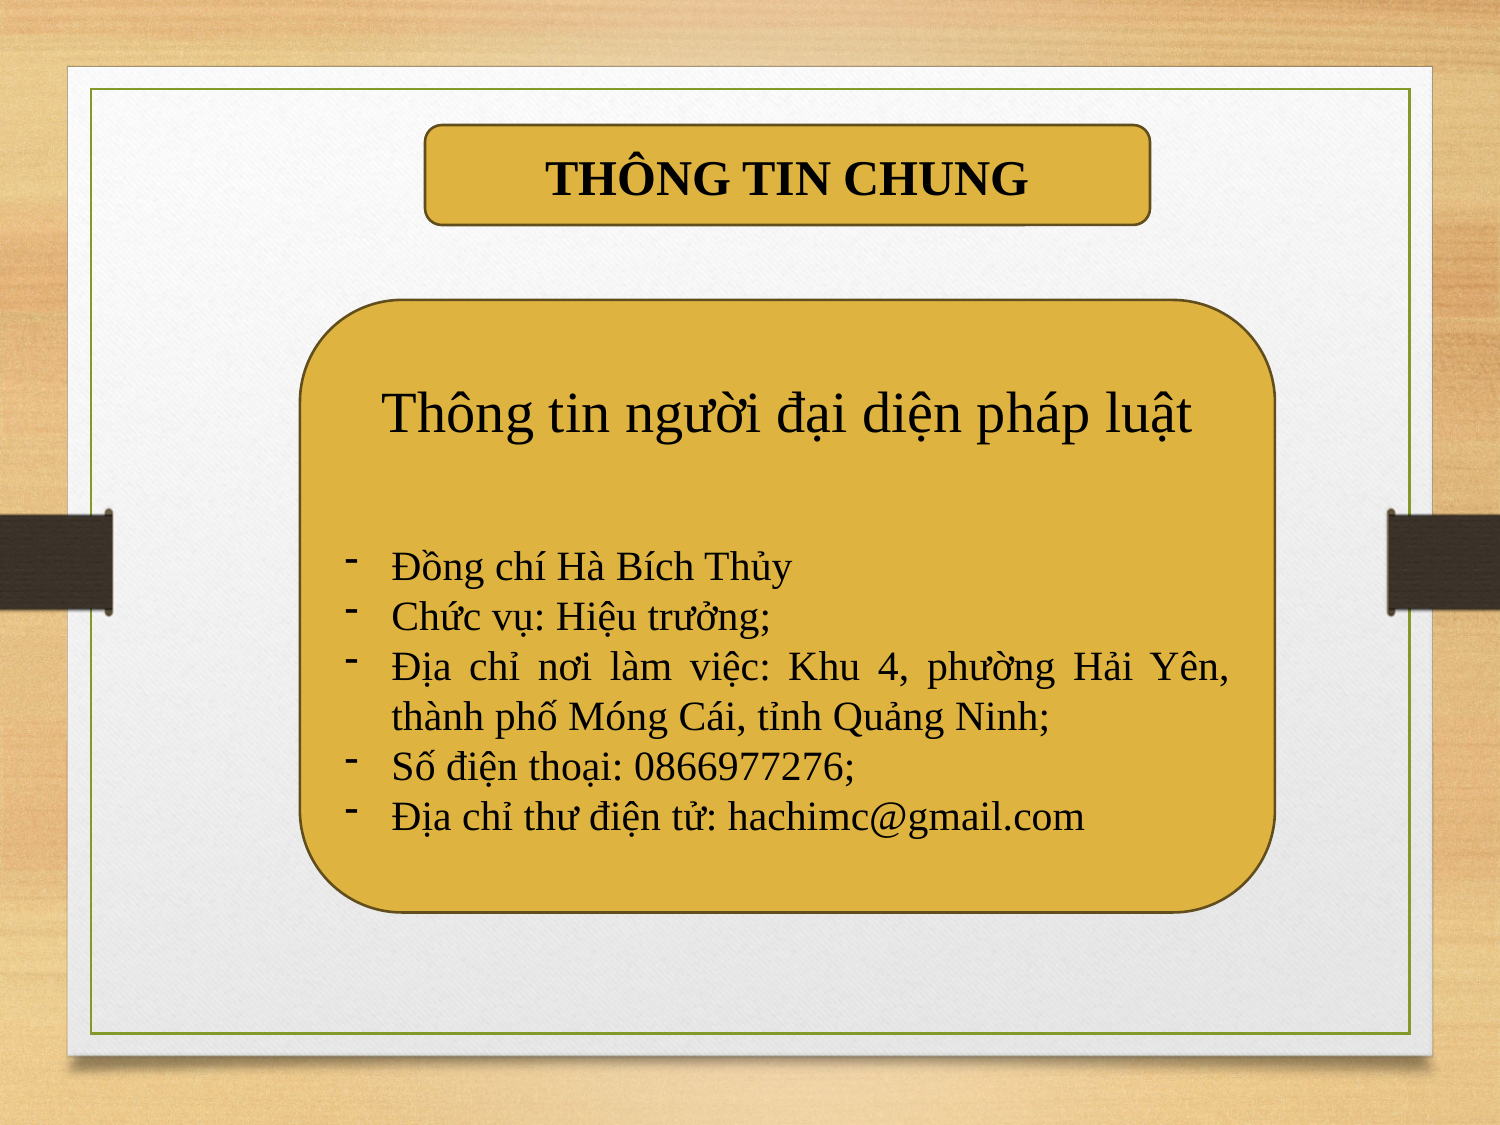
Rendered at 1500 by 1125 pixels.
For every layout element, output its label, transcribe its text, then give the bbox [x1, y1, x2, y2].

picture [0, 0, 1500, 1125]
text_box THÔNG TIN CHUNG [423, 123, 1152, 227]
text_box Thông tin người đại diện pháp luật Đồng chí Hà Bích Thủy Chức vụ: Hiệu trưởng; Địa chỉ nơi làm việc: Khu 4, phường Hải Yên, thành phố Móng Cái, tỉnh Quảng Ninh; Số điện thoại: 0866977276; Địa chỉ thư điện tử: hachimc@gmail.com [298, 298, 1277, 914]
